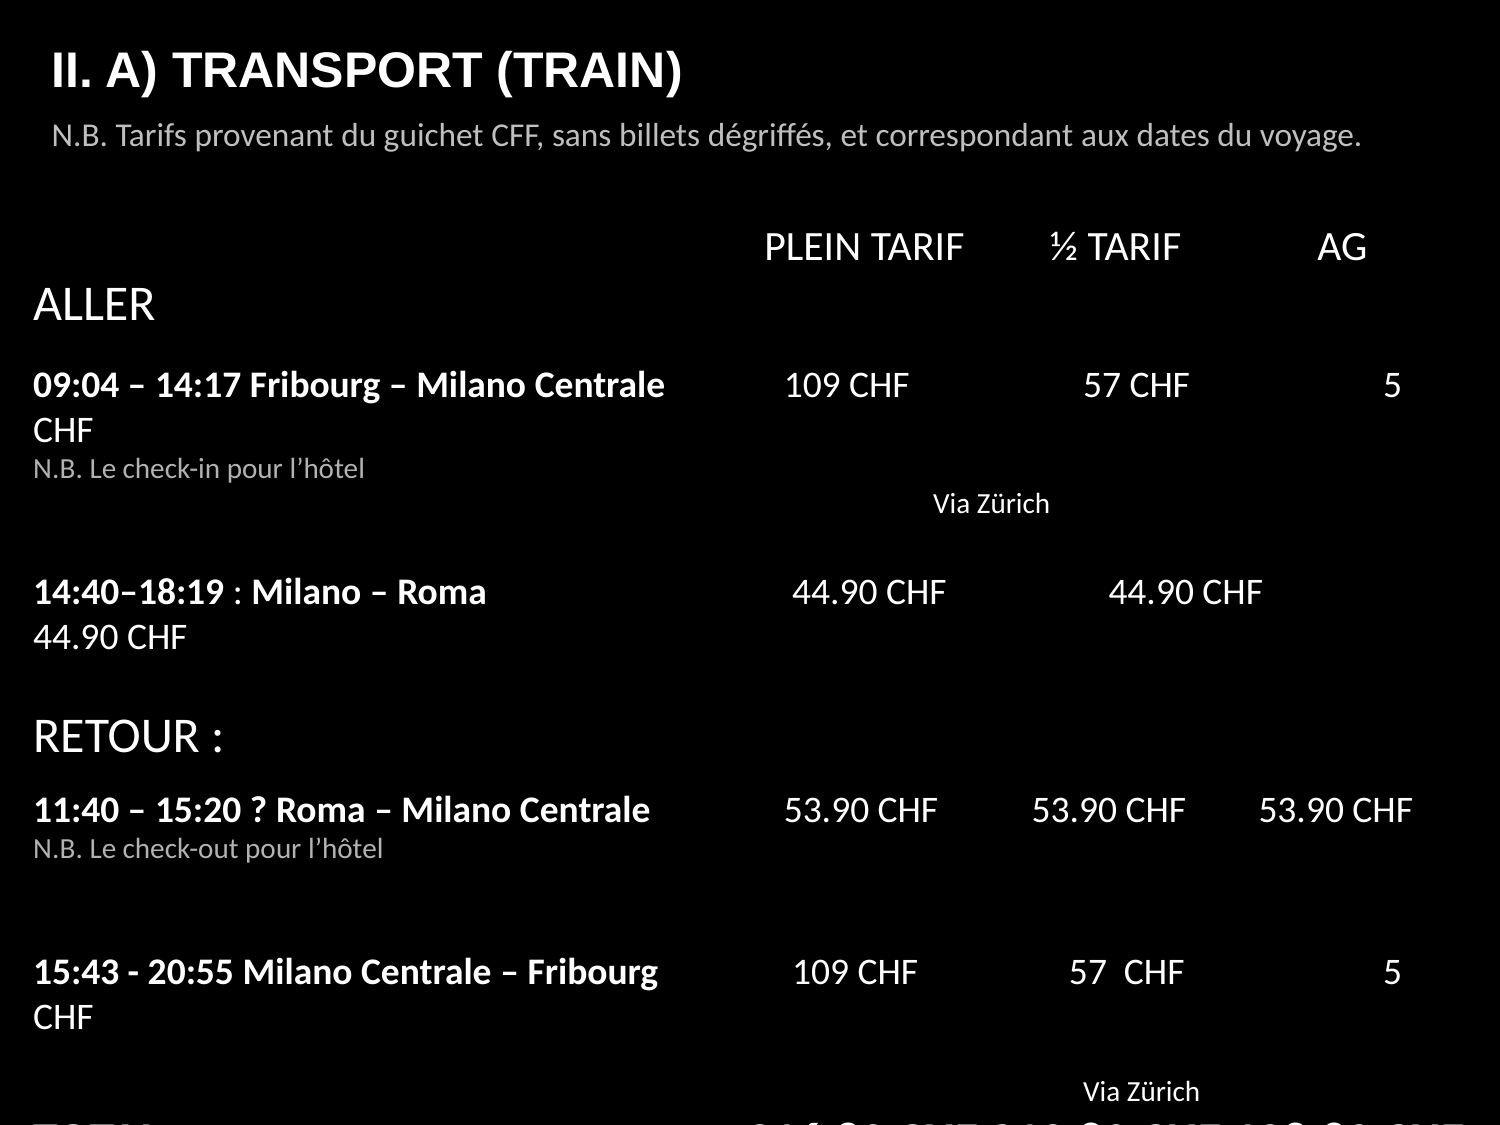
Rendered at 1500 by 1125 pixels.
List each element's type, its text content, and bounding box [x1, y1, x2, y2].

text_box N.B. Tarifs provenant du guichet CFF, sans billets dégriffés, et correspondant aux dates du voyage. [36, 105, 1469, 161]
text_box II. A) TRANSPORT (TRAIN) [36, 30, 1435, 105]
text_box PLEIN TARIF ½ TARIF AG ALLER 09:04 – 14:17 Fribourg – Milano Centrale 109 CHF 57 CHF 5 CHF N.B. Le check-in pour l’hôtel Via Zürich 14:40–18:19 : Milano – Roma 44.90 CHF 44.90 CHF 44.90 CHF RETOUR : 11:40 – 15:20 ? Roma – Milano Centrale 53.90 CHF 53.90 CHF 53.90 CHF N.B. Le check-out pour l’hôtel 15:43 - 20:55 Milano Centrale – Fribourg 109 CHF 57 CHF 5 CHF Via Zürich TOTAL 316.80 CHF 212.80 CHF 108.80 CHF [18, 202, 1482, 1125]
